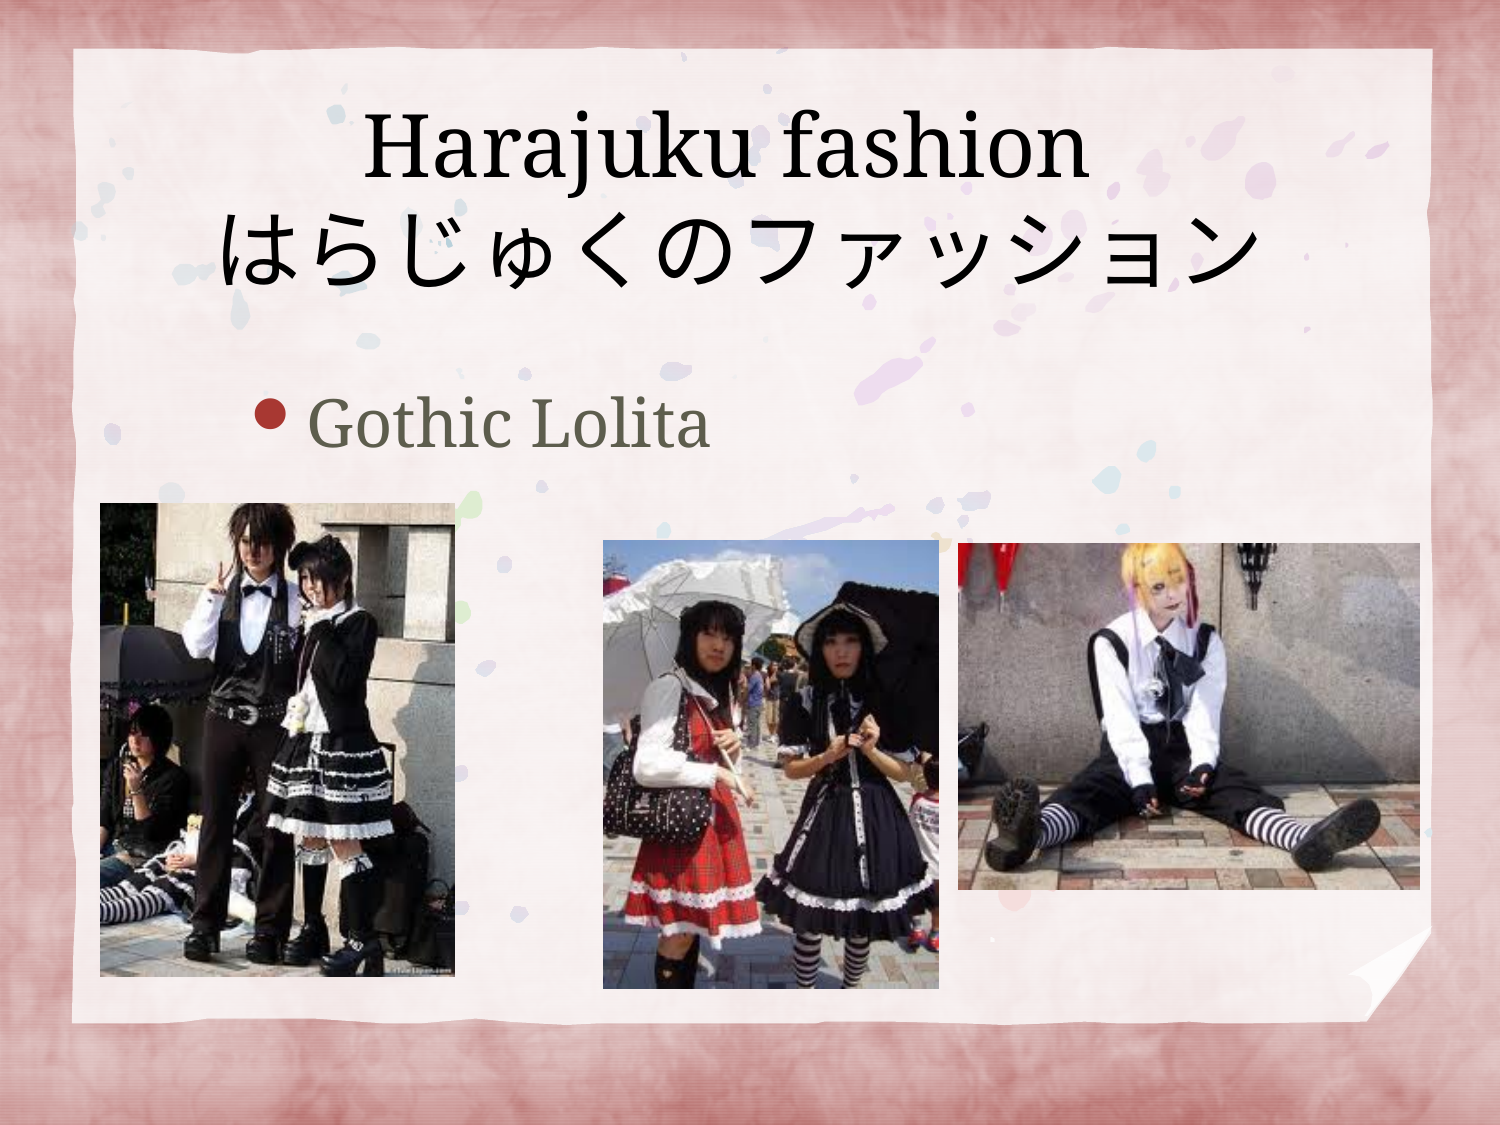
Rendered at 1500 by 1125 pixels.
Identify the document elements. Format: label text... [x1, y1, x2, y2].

picture [603, 540, 939, 989]
picture [100, 503, 455, 977]
list Gothic Lolita [235, 373, 1466, 1026]
title Harajuku fashion はらじゅくのファッション [123, 42, 1355, 348]
picture [958, 543, 1420, 890]
